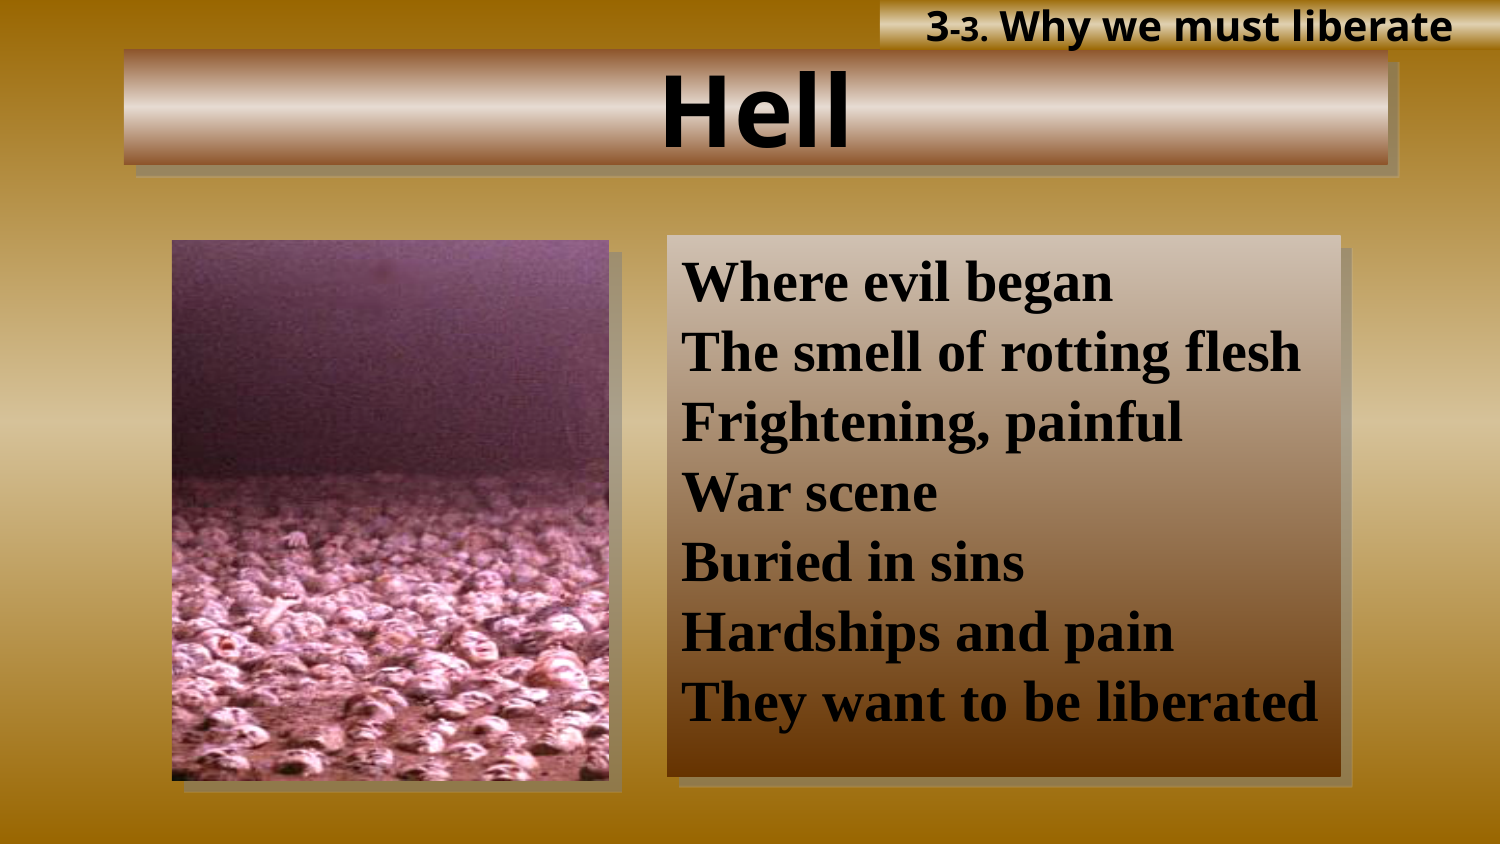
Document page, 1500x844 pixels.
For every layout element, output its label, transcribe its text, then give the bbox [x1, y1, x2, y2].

text_box Hell [123, 49, 1388, 165]
picture [171, 239, 610, 782]
text_box 3-3. Why we must liberate [879, 0, 1500, 50]
text_box Where evil began The smell of rotting flesh Frightening, painful War scene Buried in sins Hardships and pain They want to be liberated [667, 235, 1341, 777]
